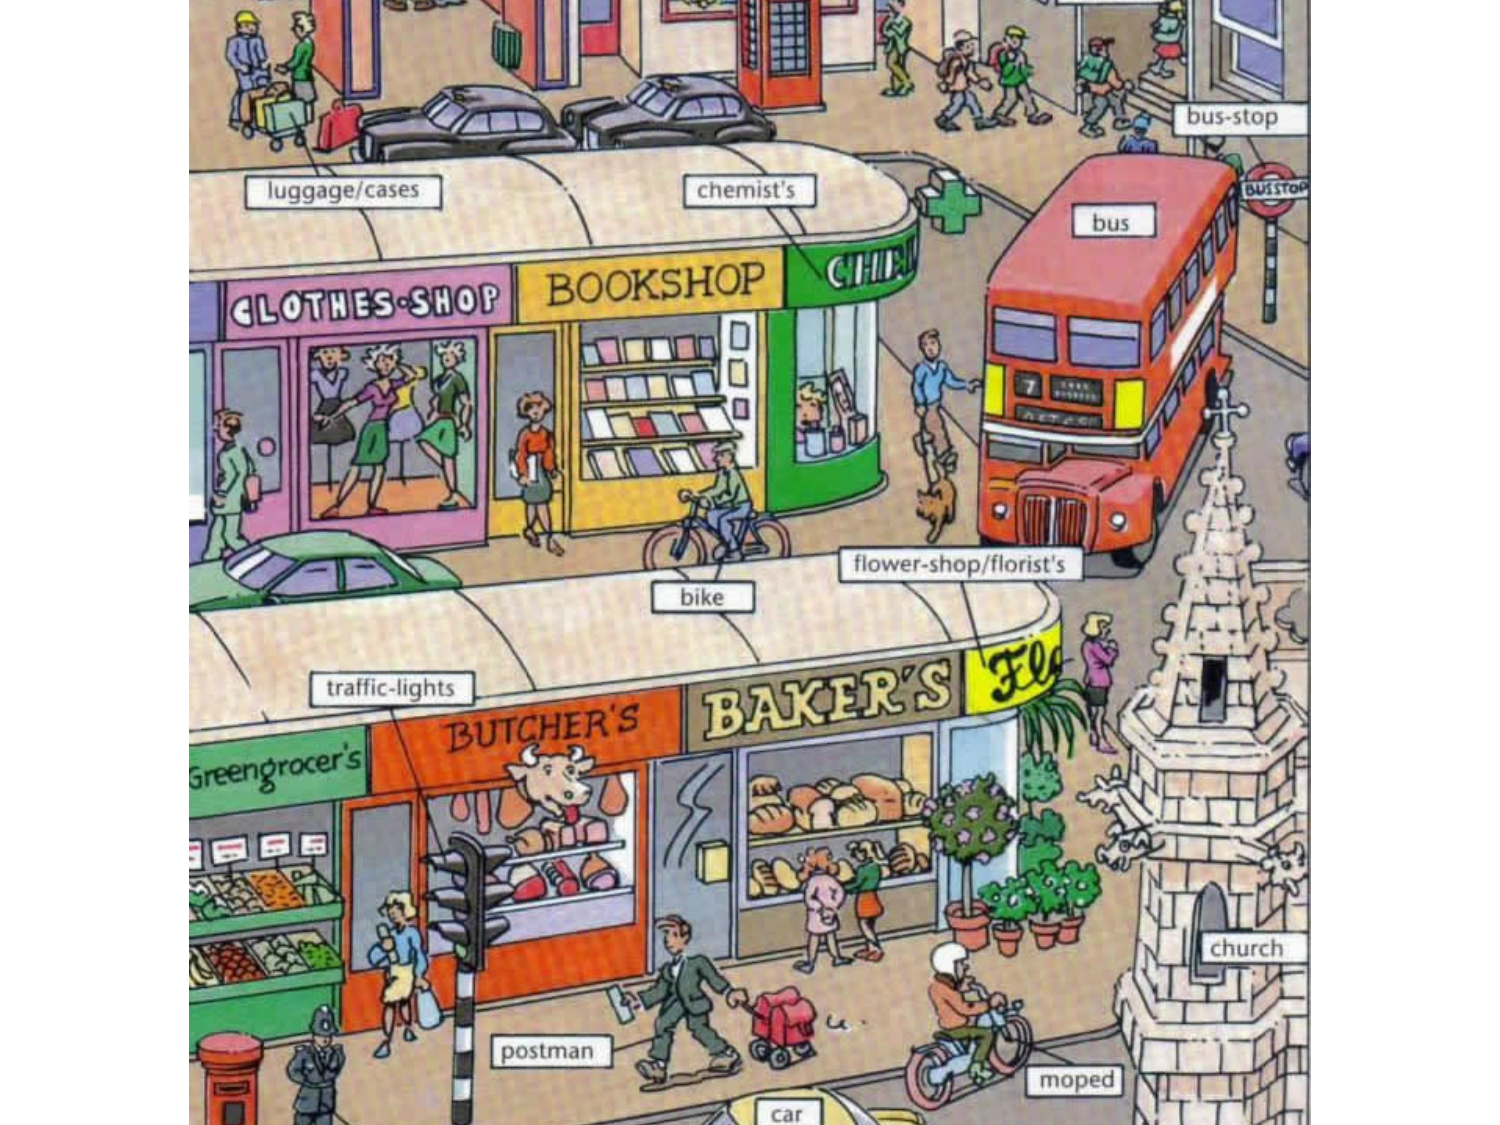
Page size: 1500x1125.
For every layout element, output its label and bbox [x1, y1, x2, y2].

picture [189, 0, 1311, 1125]
